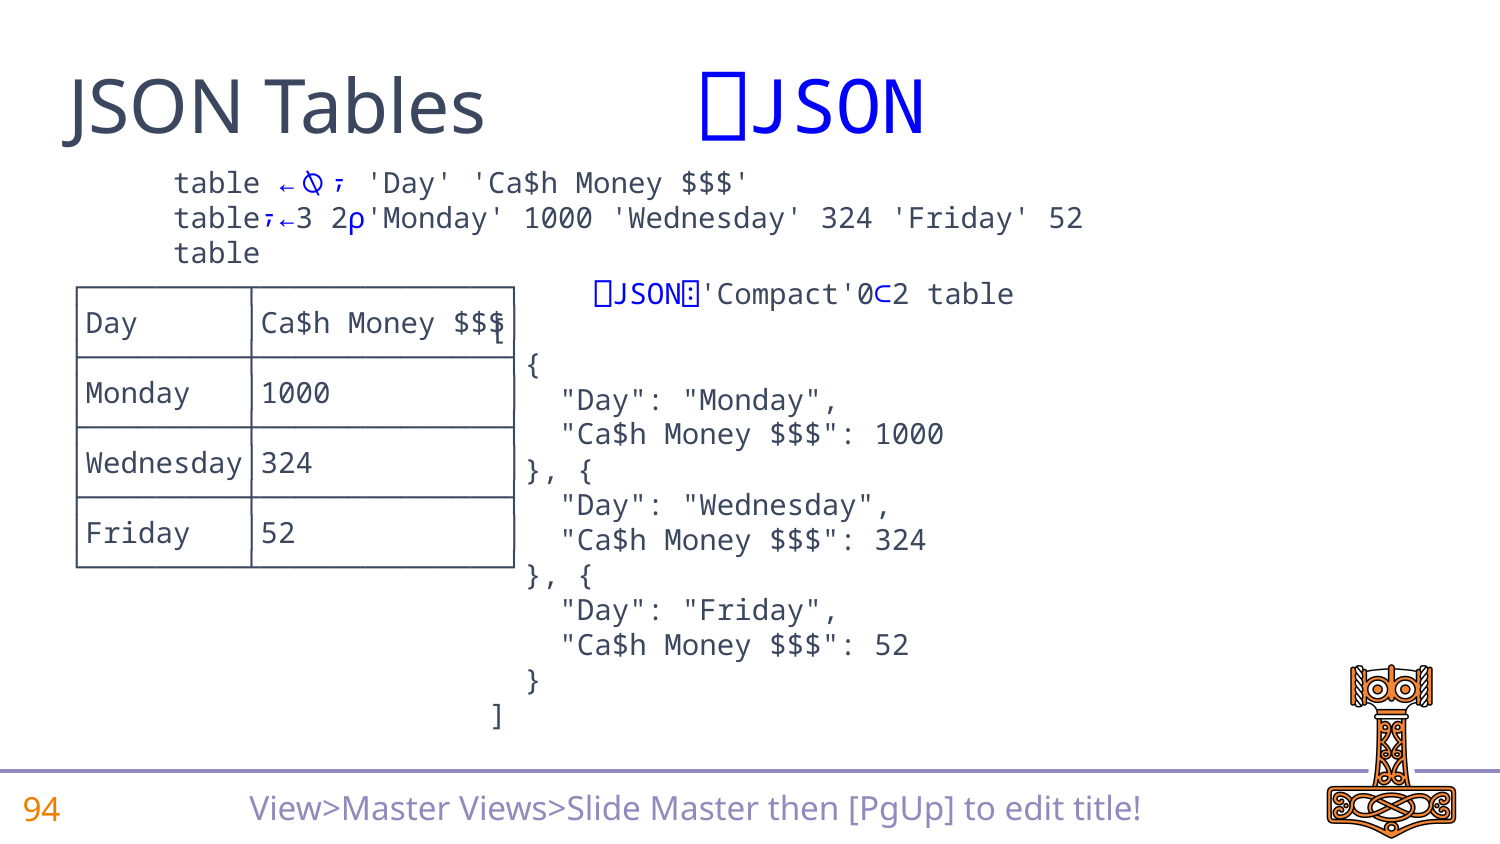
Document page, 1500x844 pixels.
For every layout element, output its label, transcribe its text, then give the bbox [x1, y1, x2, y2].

list table ←⍉⍪ 'Day' 'Ca$h Money $$$' table⍪←3 2⍴'Monday' 1000 'Wednesday' 324 'Friday' 52 table ┌─────────┬──────────────┐ │Day │Ca$h Money $$$│ ├─────────┼──────────────┤ │Monday │1000 │ ├─────────┼──────────────┤ │Wednesday│324 │ ├─────────┼──────────────┤ │Friday │52 │ └─────────┴──────────────┘ [53, 156, 1444, 740]
text_box ⎕JSON⍠'Compact'0⊂2 table [ { "Day": "Monday", "Ca$h Money $$$": 1000 }, { "Day": "Wednesday", "Ca$h Money $$$": 324 }, { "Day": "Friday", "Ca$h Money $$$": 52 } ] [474, 267, 1422, 800]
title JSON Tables ⎕JSON [53, 43, 1203, 156]
picture [1320, 655, 1461, 844]
